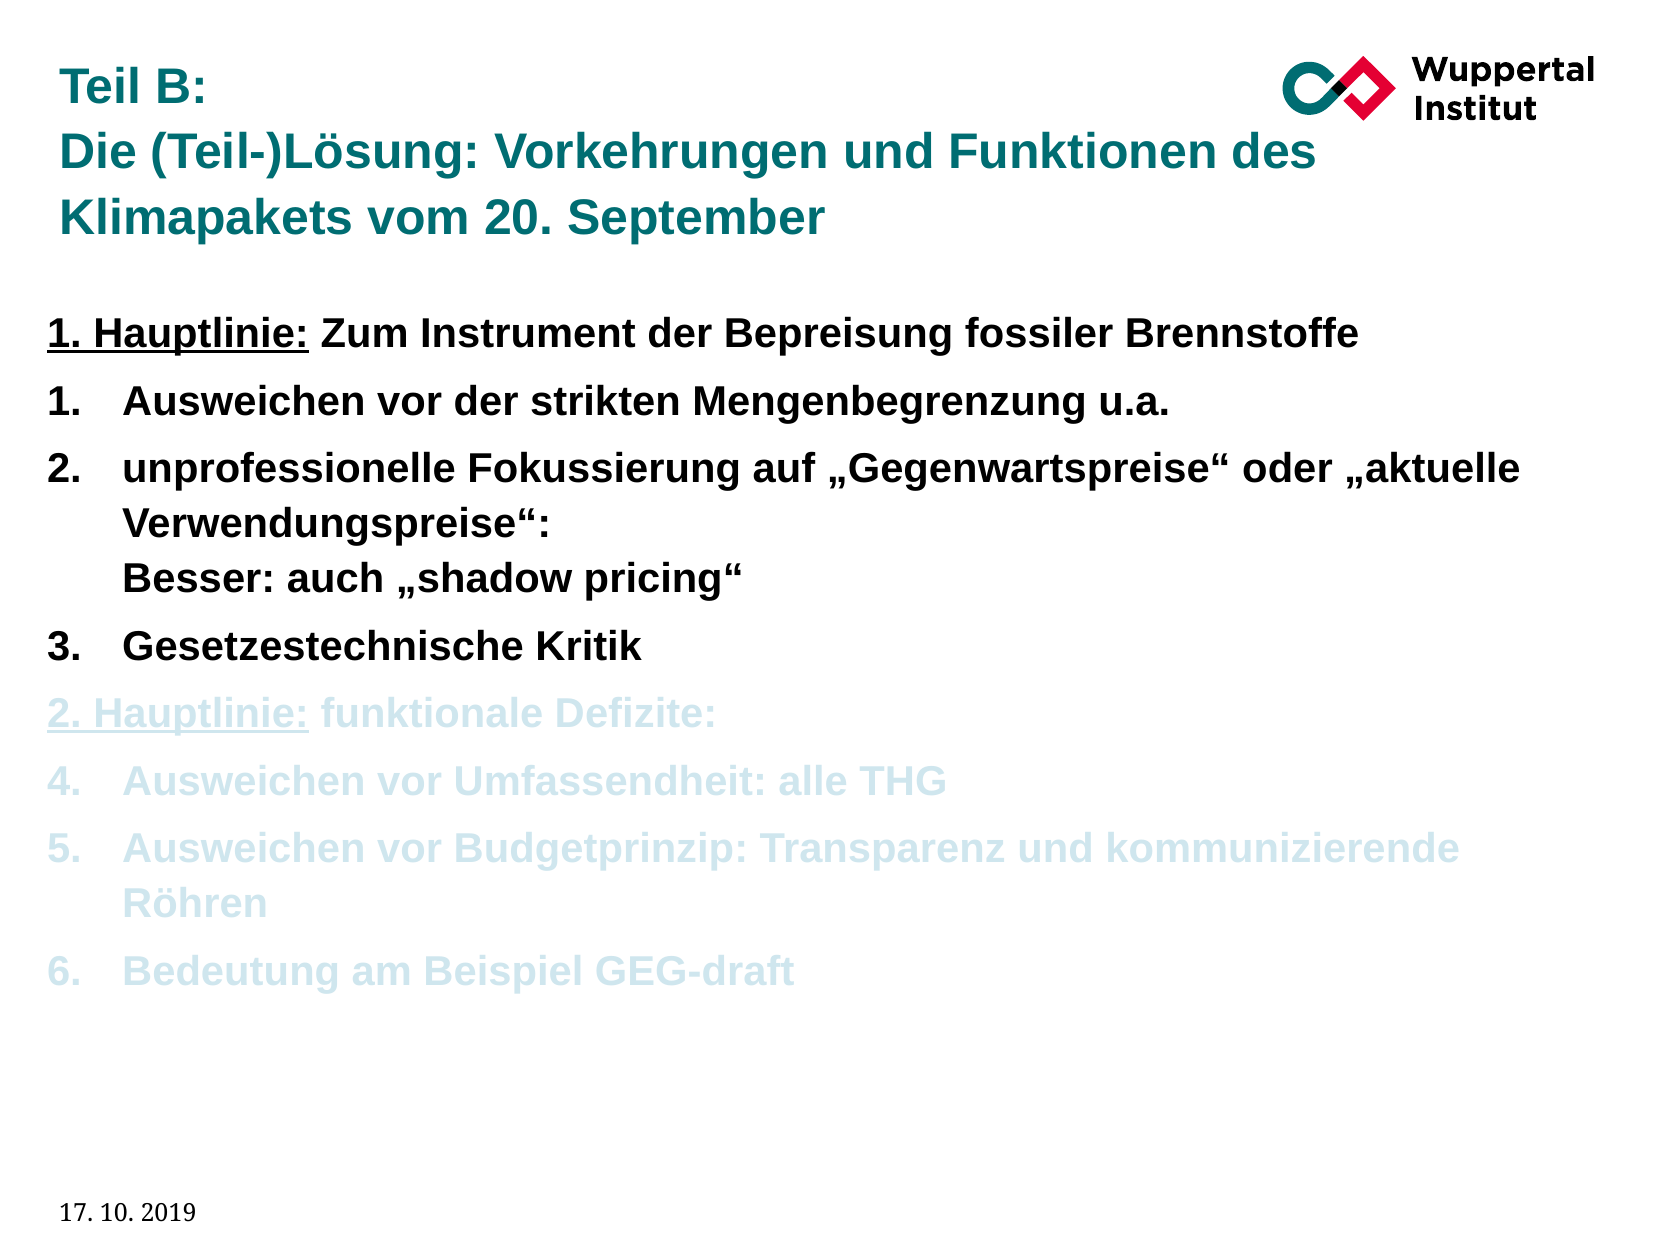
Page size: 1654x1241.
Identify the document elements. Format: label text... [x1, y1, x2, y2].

slide_number 17. 10. 2019 [59, 1196, 272, 1241]
list 1. Hauptlinie: Zum Instrument der Bepreisung fossiler Brennstoffe Ausweichen vor der strikten Mengenbegrenzung u.a. unprofessionelle Fokussierung auf „Gegenwartspreise“ oder „aktuelle Verwendungspreise“: Besser: auch „shadow pricing“ Gesetzestechnische Kritik 2. Hauptlinie: funktionale Defizite: Ausweichen vor Umfassendheit: alle THG Ausweichen vor Budgetprinzip: Transparenz und kommunizierende Röhren Bedeutung am Beispiel GEG-draft [47, 301, 1583, 1241]
title Teil B: Die (Teil-)Lösung: Vorkehrungen und Funktionen des Klimapakets vom 20. September [59, 41, 1359, 160]
